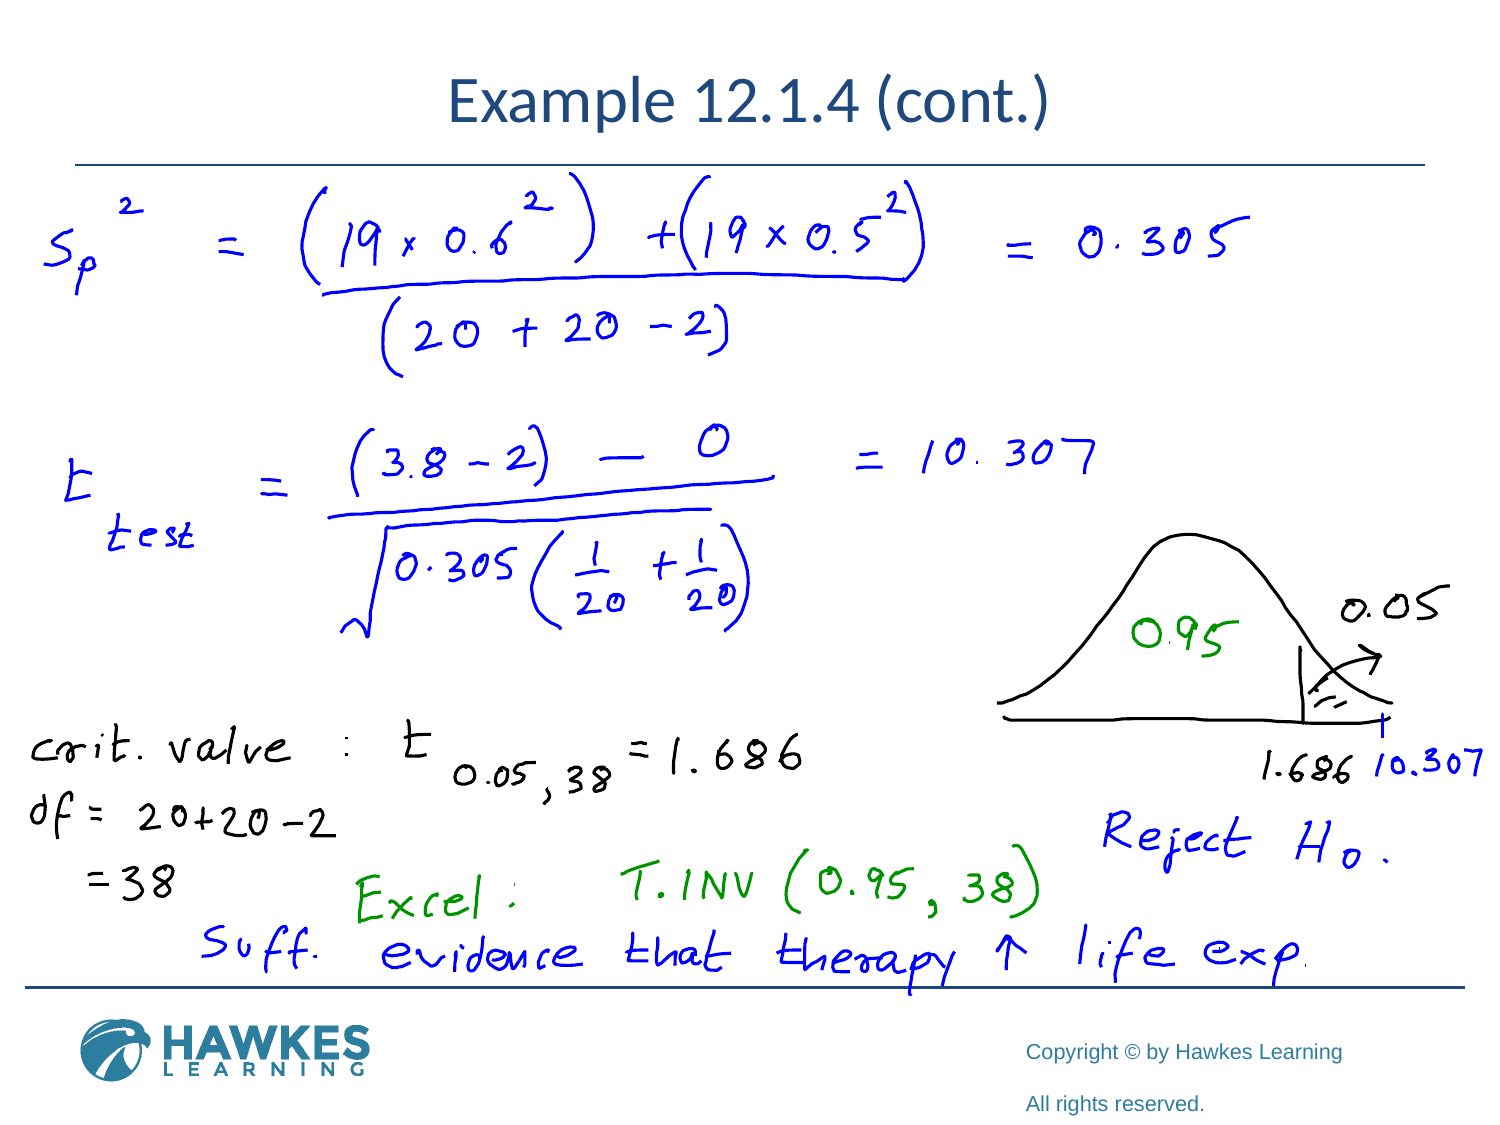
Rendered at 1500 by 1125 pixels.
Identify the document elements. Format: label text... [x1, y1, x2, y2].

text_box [730, 192, 907, 296]
text_box [301, 197, 316, 283]
title Example 12.1.4 (cont.) [75, 29, 1425, 180]
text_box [1376, 713, 1482, 777]
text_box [626, 929, 732, 971]
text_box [340, 509, 712, 638]
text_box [43, 198, 144, 296]
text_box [1079, 924, 1176, 984]
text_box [1079, 216, 1251, 258]
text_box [382, 935, 584, 973]
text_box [87, 865, 174, 900]
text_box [1132, 616, 1240, 657]
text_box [260, 479, 288, 496]
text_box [356, 875, 516, 924]
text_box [327, 424, 774, 519]
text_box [1263, 751, 1352, 783]
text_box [65, 459, 194, 551]
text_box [673, 734, 800, 774]
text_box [140, 804, 337, 837]
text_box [218, 238, 244, 255]
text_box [996, 935, 1027, 971]
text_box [201, 926, 318, 973]
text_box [543, 742, 649, 805]
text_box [776, 932, 955, 995]
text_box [574, 524, 749, 632]
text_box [1296, 821, 1388, 868]
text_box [1204, 941, 1307, 987]
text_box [32, 723, 291, 765]
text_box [1104, 811, 1252, 873]
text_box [31, 792, 102, 840]
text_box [321, 192, 377, 296]
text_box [344, 719, 537, 786]
text_box [904, 180, 924, 277]
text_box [382, 173, 727, 377]
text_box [1007, 243, 1034, 258]
picture [75, 1012, 375, 1088]
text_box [621, 845, 1038, 918]
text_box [996, 534, 1451, 724]
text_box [855, 438, 1094, 475]
